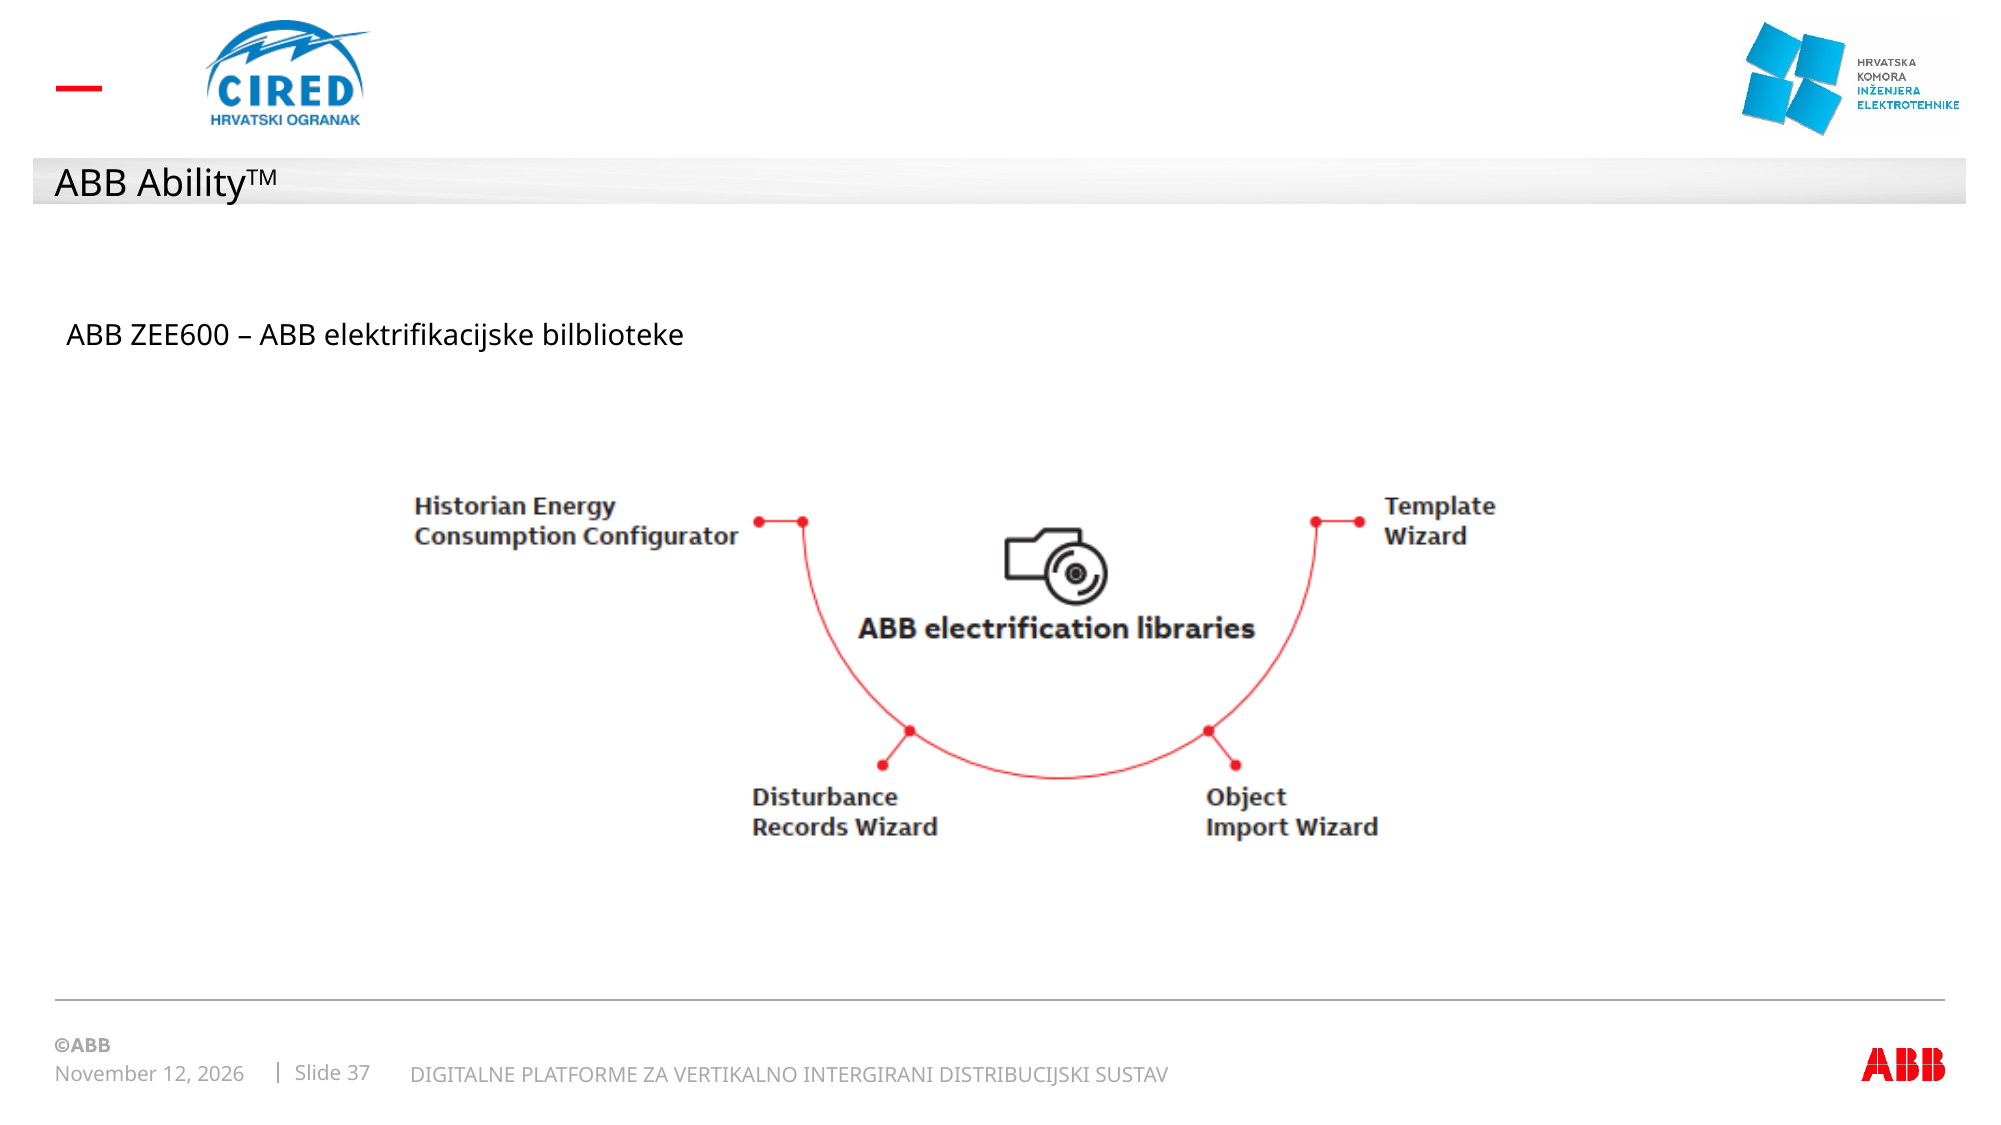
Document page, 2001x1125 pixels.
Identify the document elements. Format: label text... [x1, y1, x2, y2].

picture [400, 468, 1525, 866]
picture [205, 20, 372, 126]
picture [1742, 22, 1959, 137]
text_box ABB ZEE600 – ABB elektrifikacijske bilblioteke [54, 304, 1871, 928]
picture [1861, 1048, 1945, 1081]
slide_number Slide 37 [294, 1064, 406, 1084]
picture [33, 157, 1966, 205]
footer DIGITALNE PLATFORME ZA VERTIKALNO INTERGIRANI DISTRIBUCIJSKI SUSTAV [410, 1033, 1803, 1116]
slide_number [54, 1064, 246, 1084]
